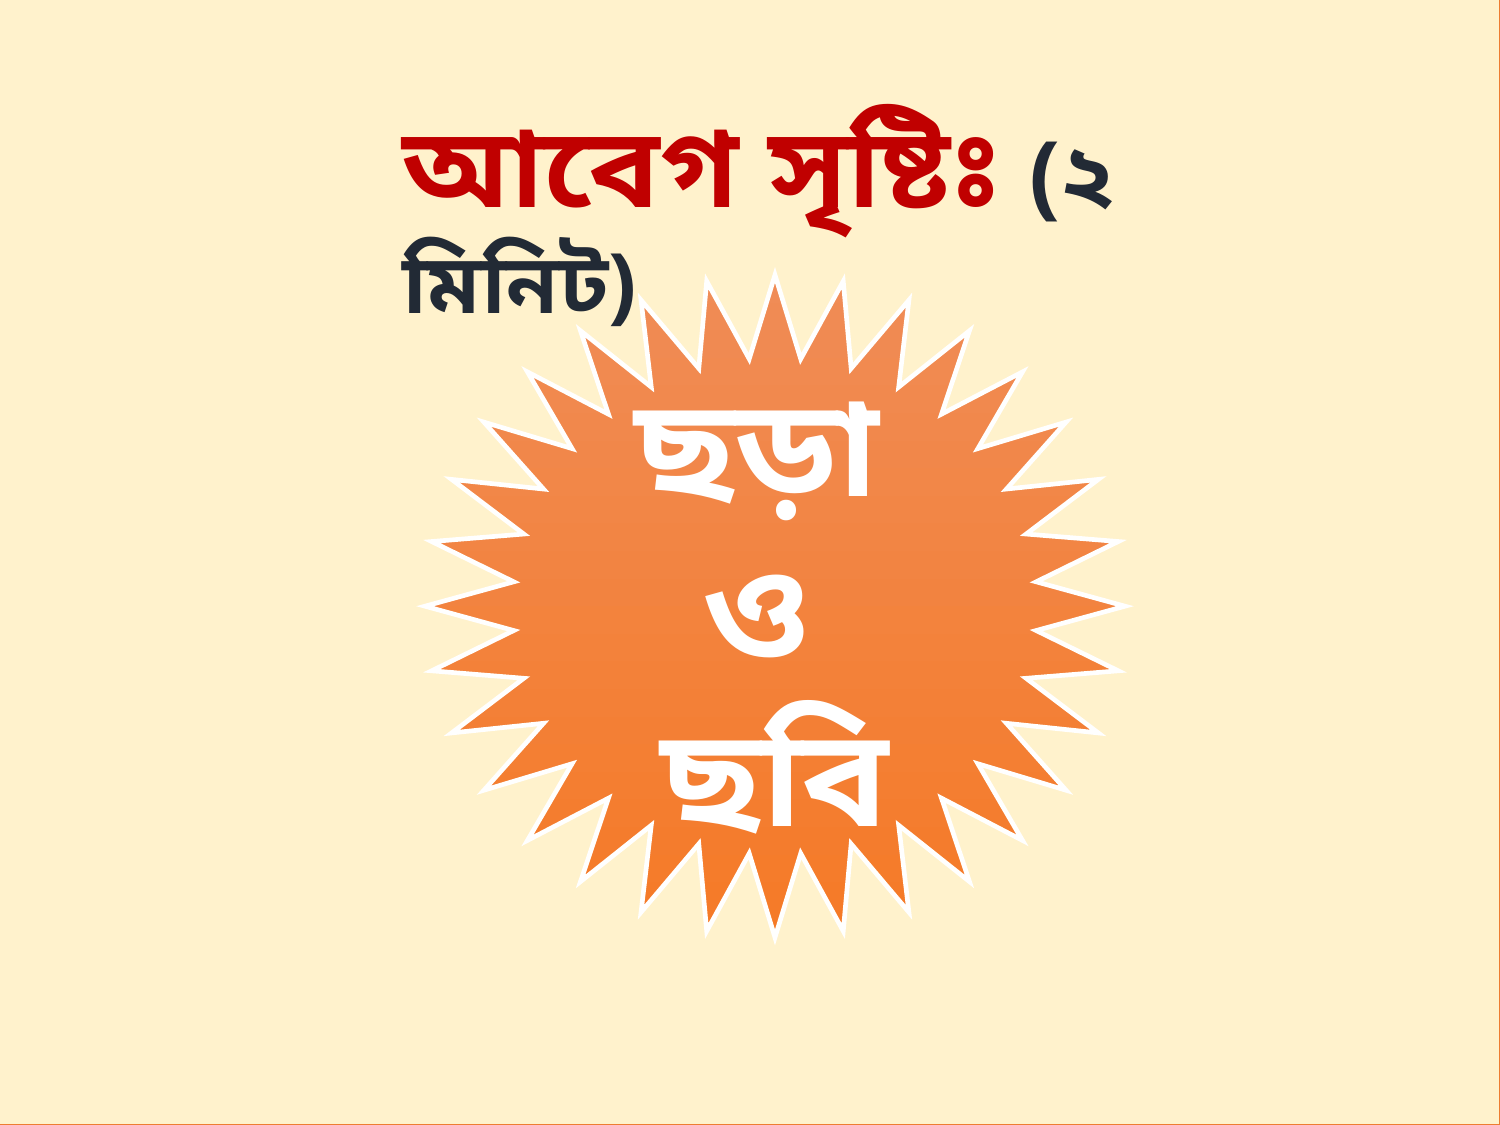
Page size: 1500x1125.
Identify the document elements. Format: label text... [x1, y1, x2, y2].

text_box [0, 0, 1500, 1125]
text_box ছড়া ও ছবি [423, 273, 1128, 940]
text_box আবেগ সৃষ্টিঃ (২ মিনিট) [387, 87, 1388, 338]
